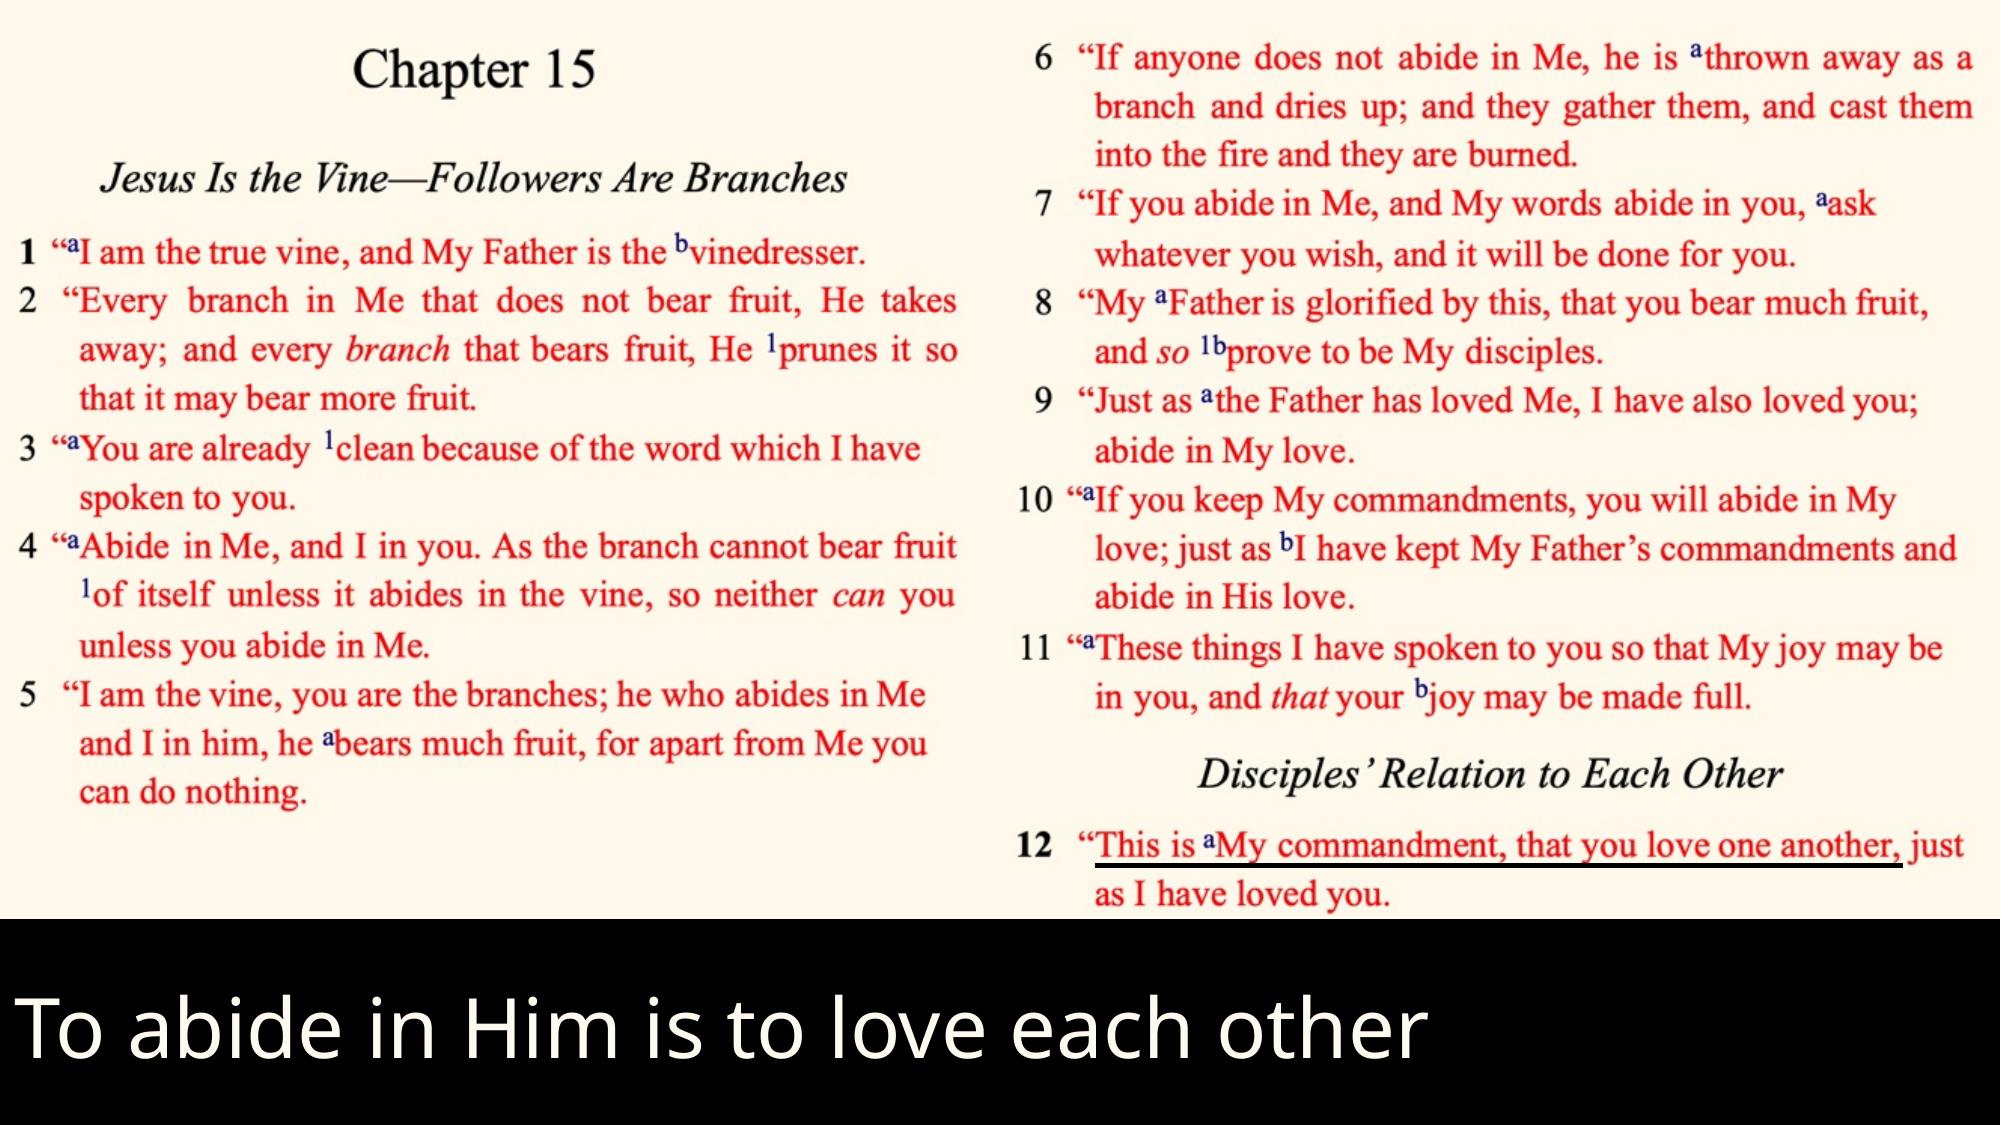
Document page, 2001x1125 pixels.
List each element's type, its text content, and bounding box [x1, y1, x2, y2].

text_box To abide in Him is to love each other [0, 967, 2000, 1083]
picture [0, 0, 2000, 919]
